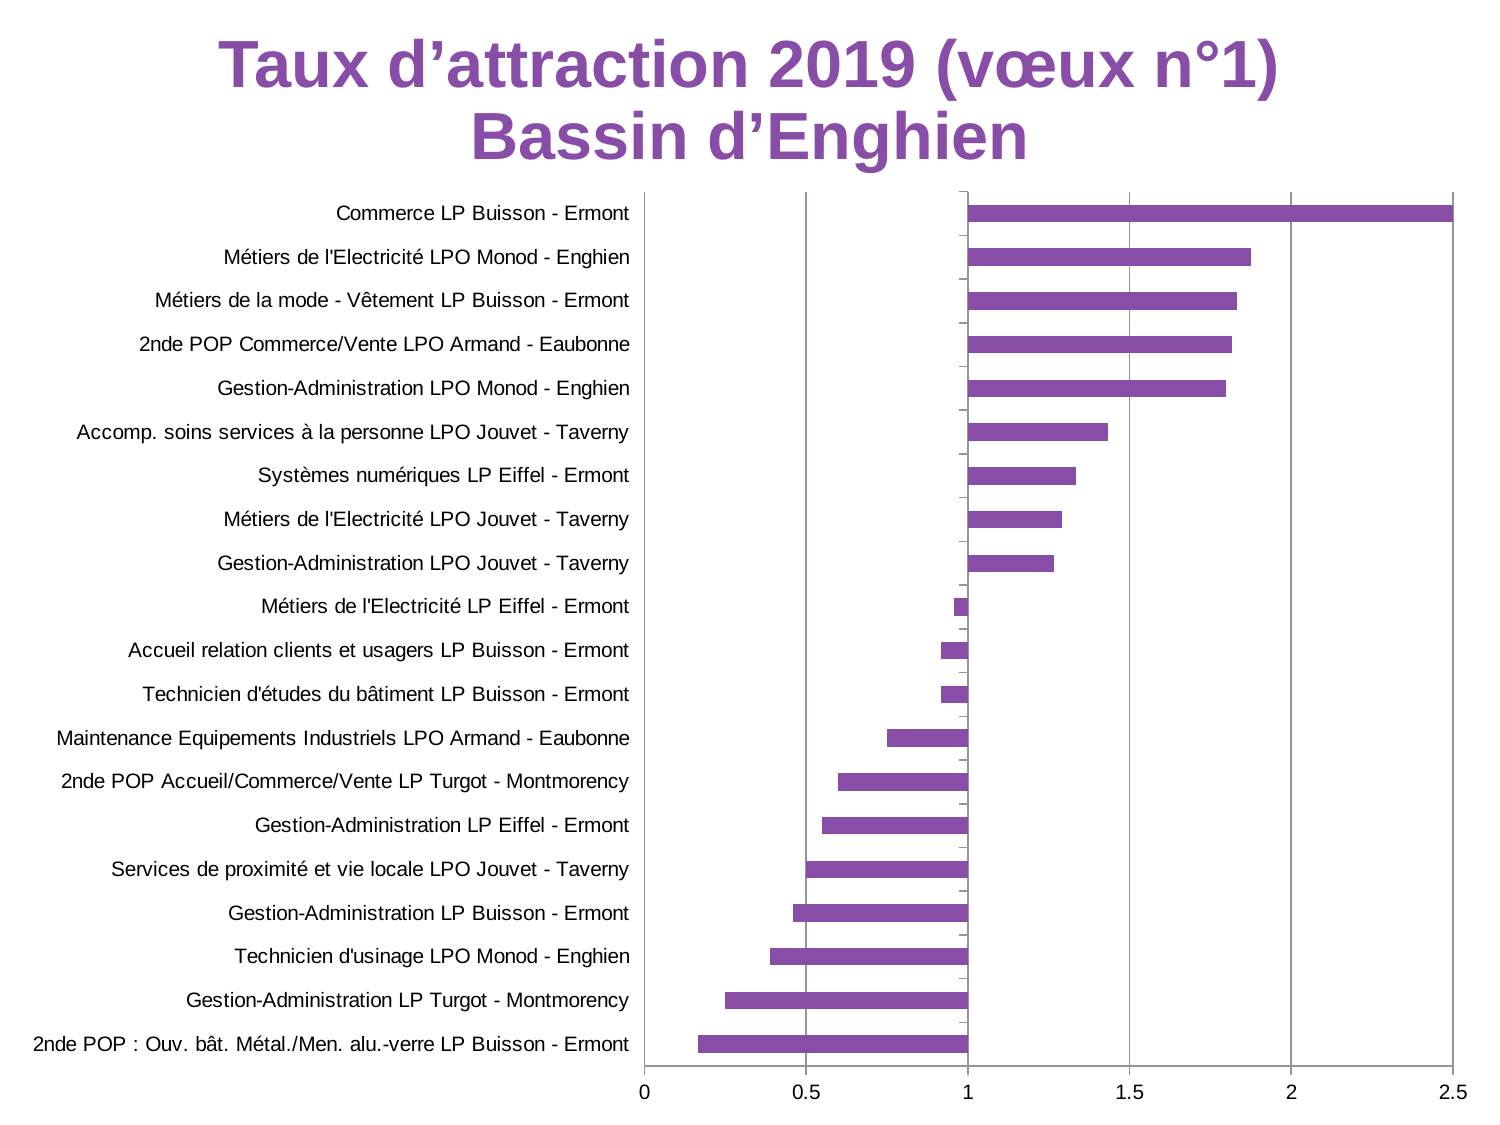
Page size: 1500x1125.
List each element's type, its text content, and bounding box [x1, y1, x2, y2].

text_box Taux d’attraction 2019 (vœux n°1) Bassin d’Enghien [0, 30, 1500, 173]
chart [2, 172, 1498, 1124]
